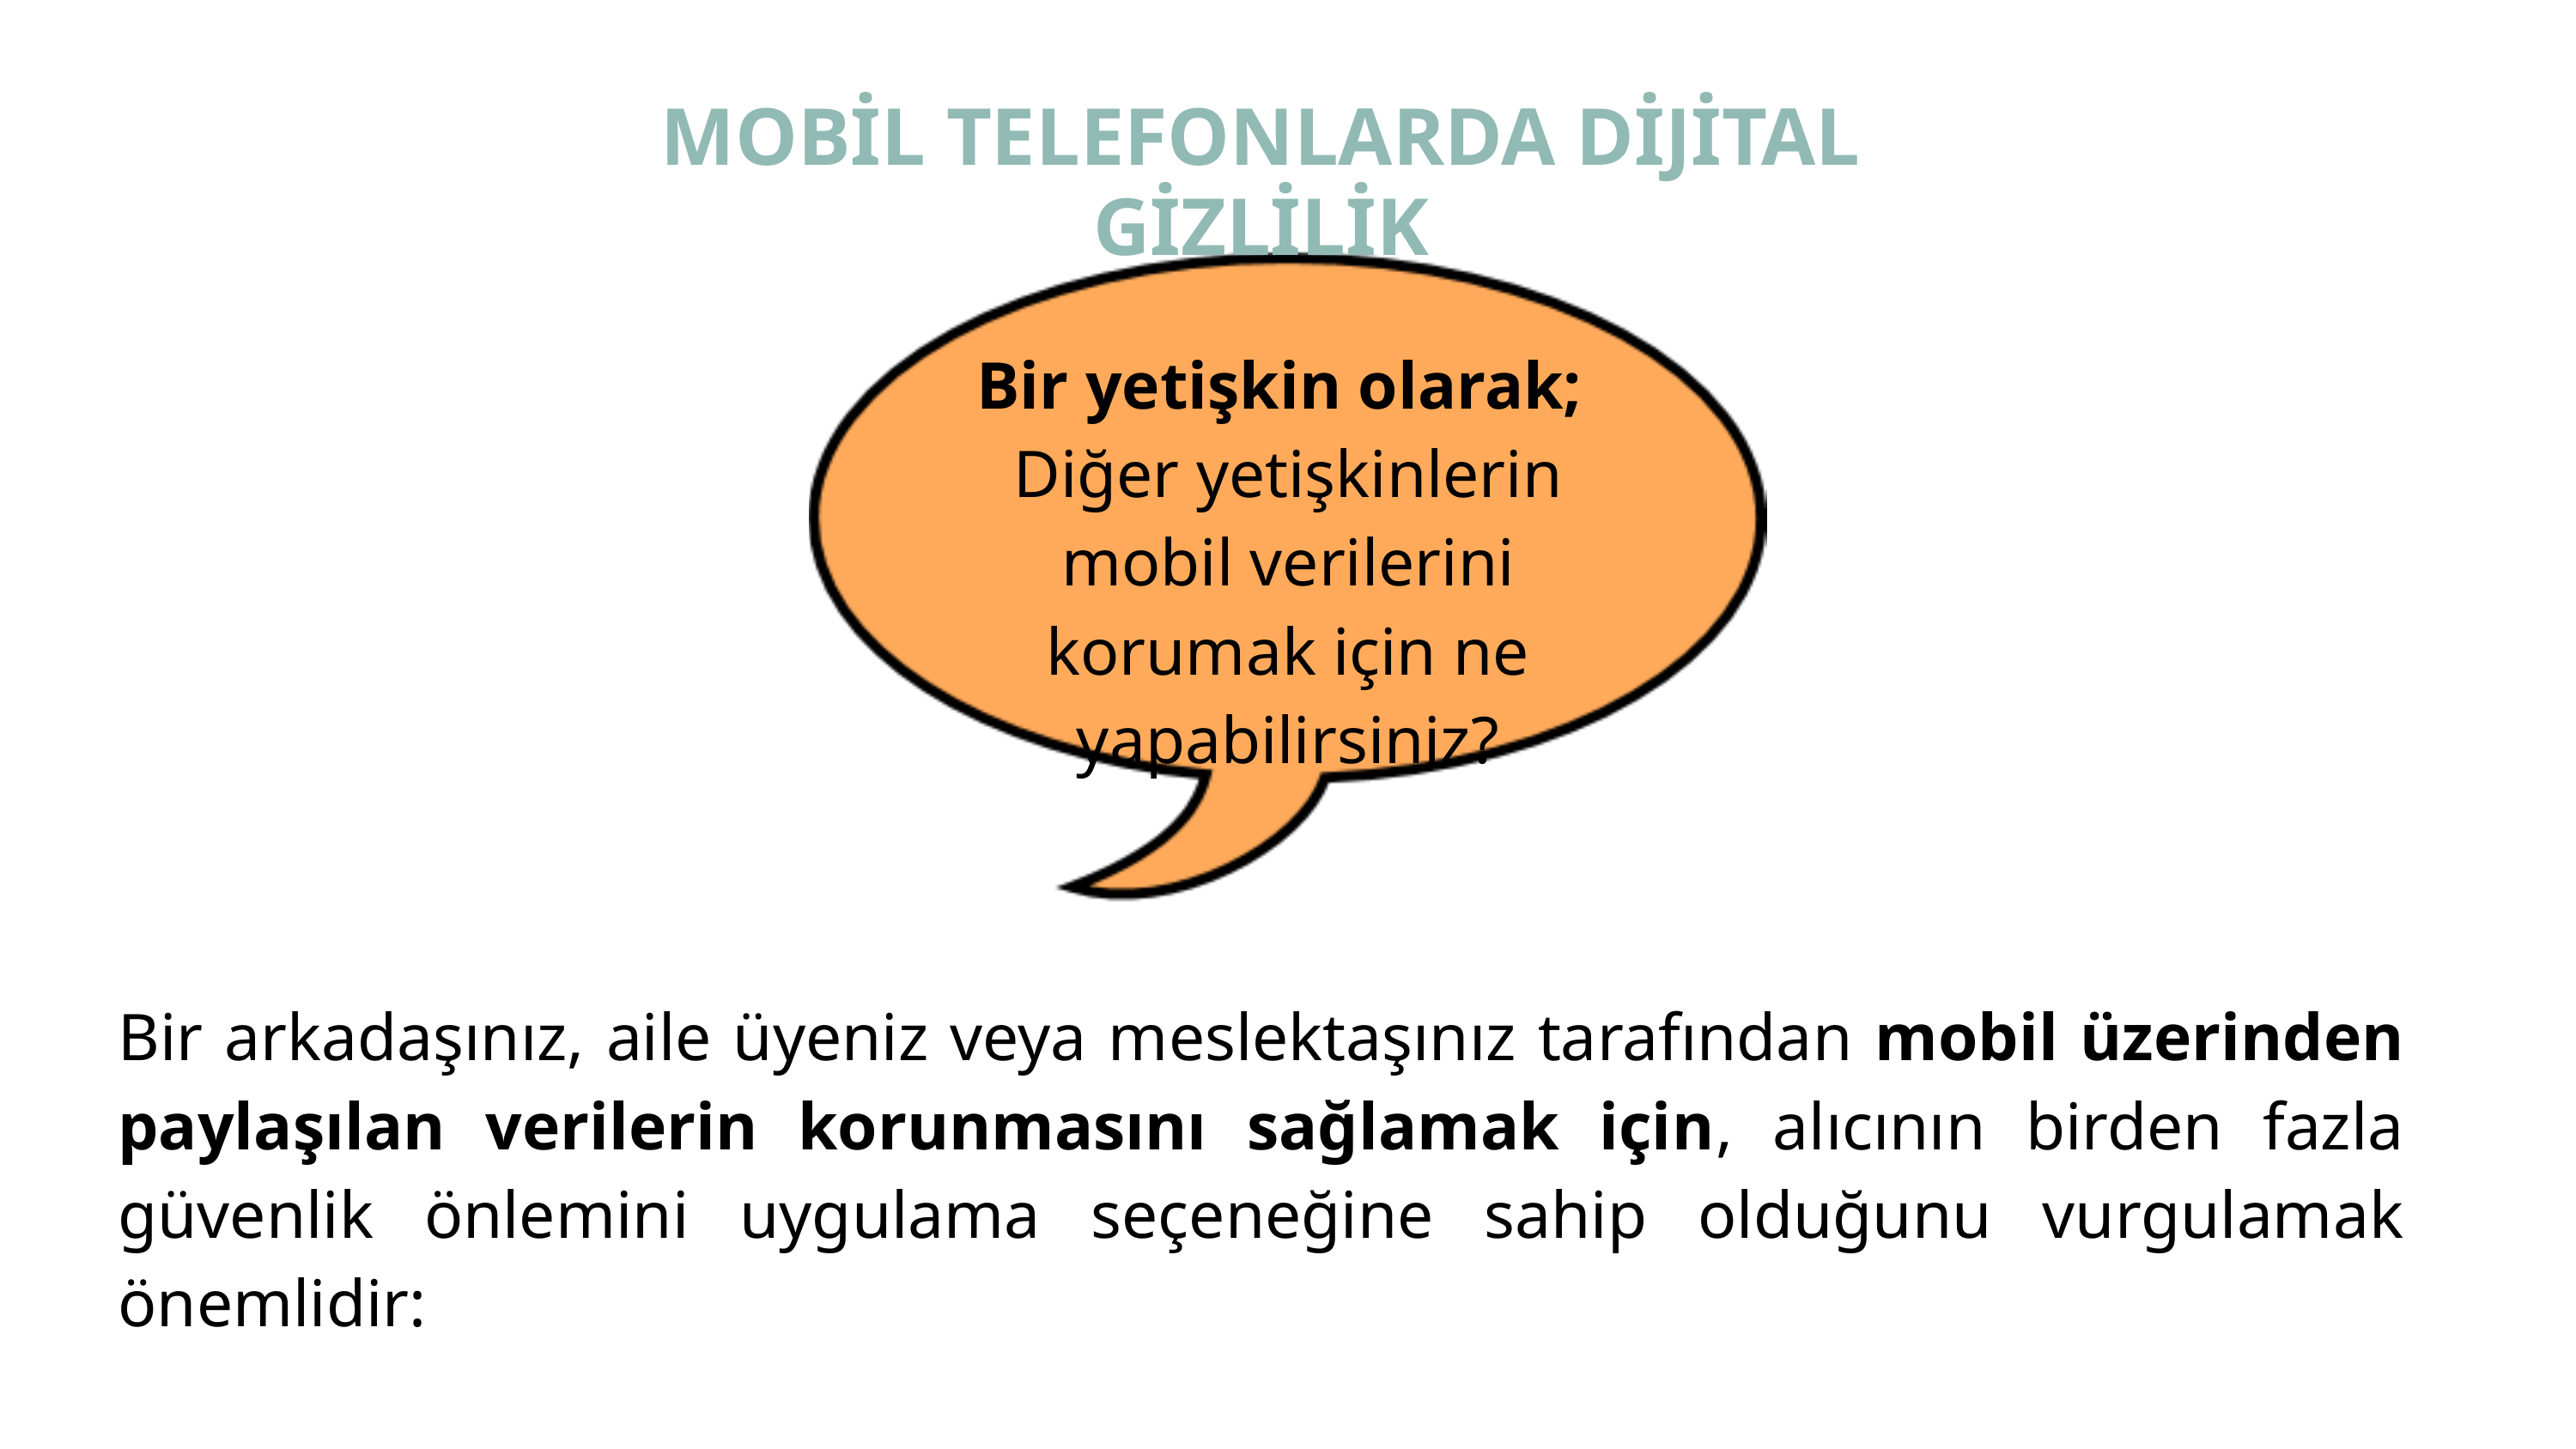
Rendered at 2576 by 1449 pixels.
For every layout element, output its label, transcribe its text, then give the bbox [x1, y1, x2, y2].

text_box MOBİL TELEFONLARDA DİJİTAL GİZLİLİK [509, 91, 2013, 271]
text_box Bir yetişkin olarak; Diğer yetişkinlerin mobil verilerini korumak için ne yapabilirsiniz? [930, 332, 1646, 777]
text_box [809, 271, 1767, 929]
text_box Bir arkadaşınız, aile üyeniz veya meslektaşınız tarafından mobil üzerinden paylaşılan verilerin korunmasını sağlamak için, alıcının birden fazla güvenlik önlemini uygulama seçeneğine sahip olduğunu vurgulamak önemlidir: [118, 985, 2404, 1340]
